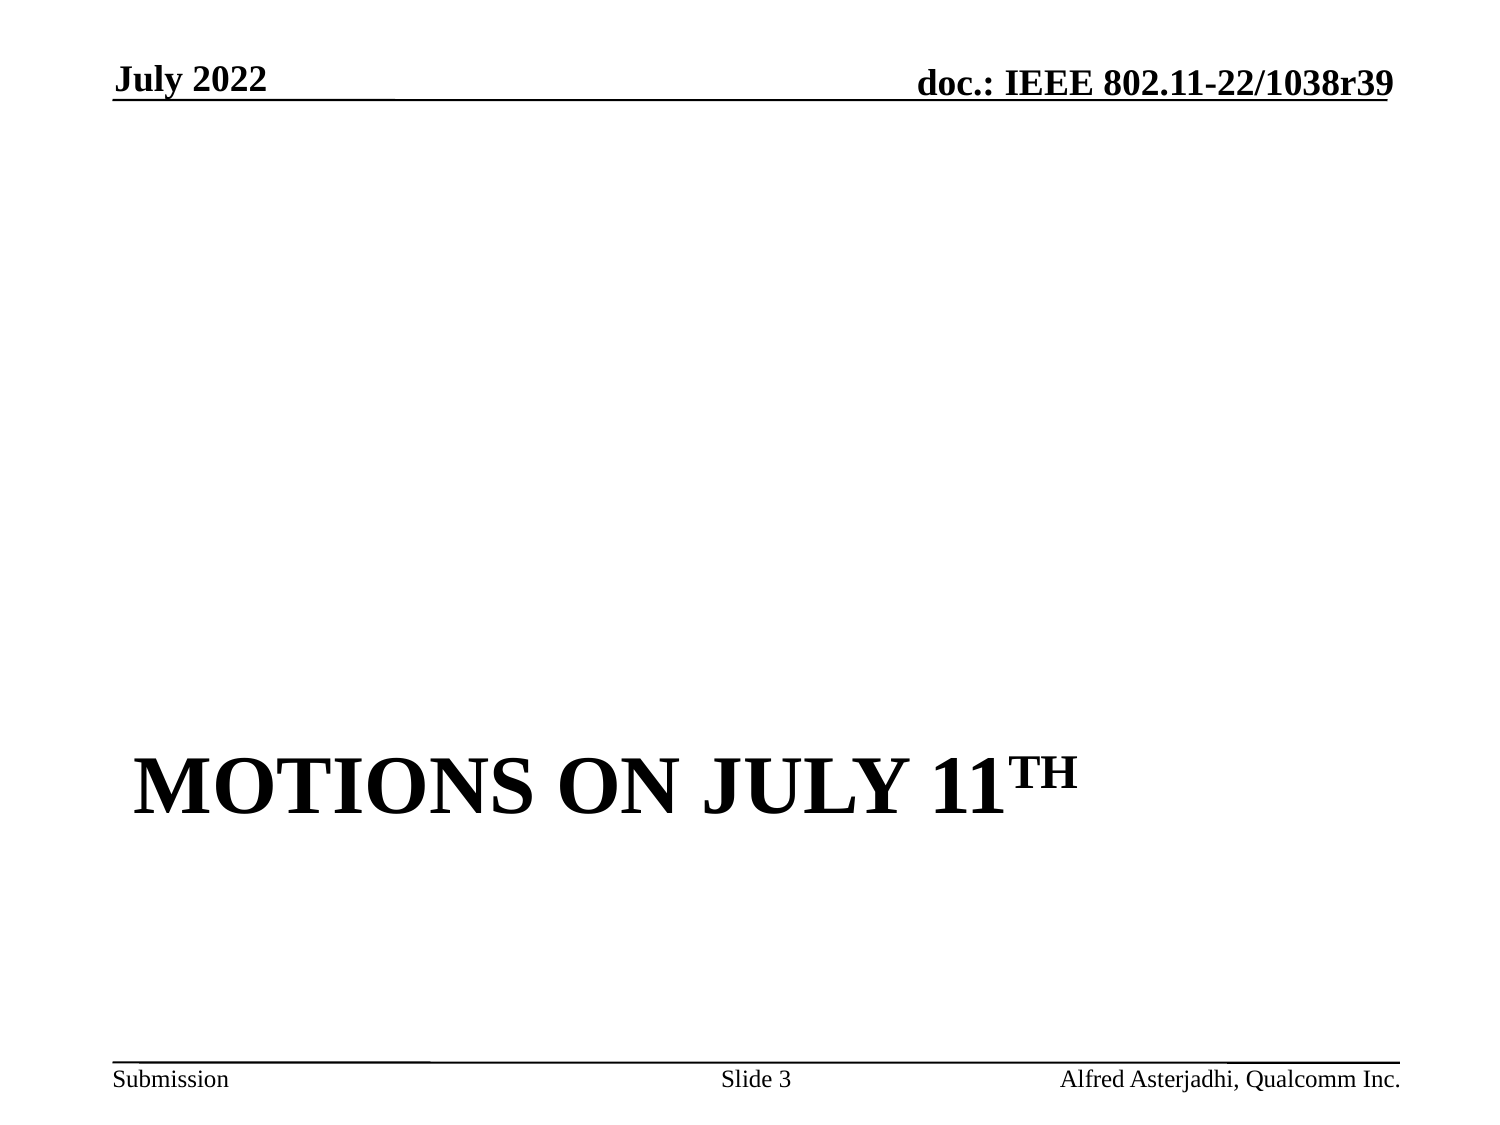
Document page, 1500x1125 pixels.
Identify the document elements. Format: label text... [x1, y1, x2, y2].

slide_number Slide 3 [712, 1061, 800, 1123]
footer Alfred Asterjadhi, Qualcomm Inc. [878, 1061, 1402, 1093]
title Motions on July 11th [118, 722, 1394, 947]
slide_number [114, 54, 423, 100]
